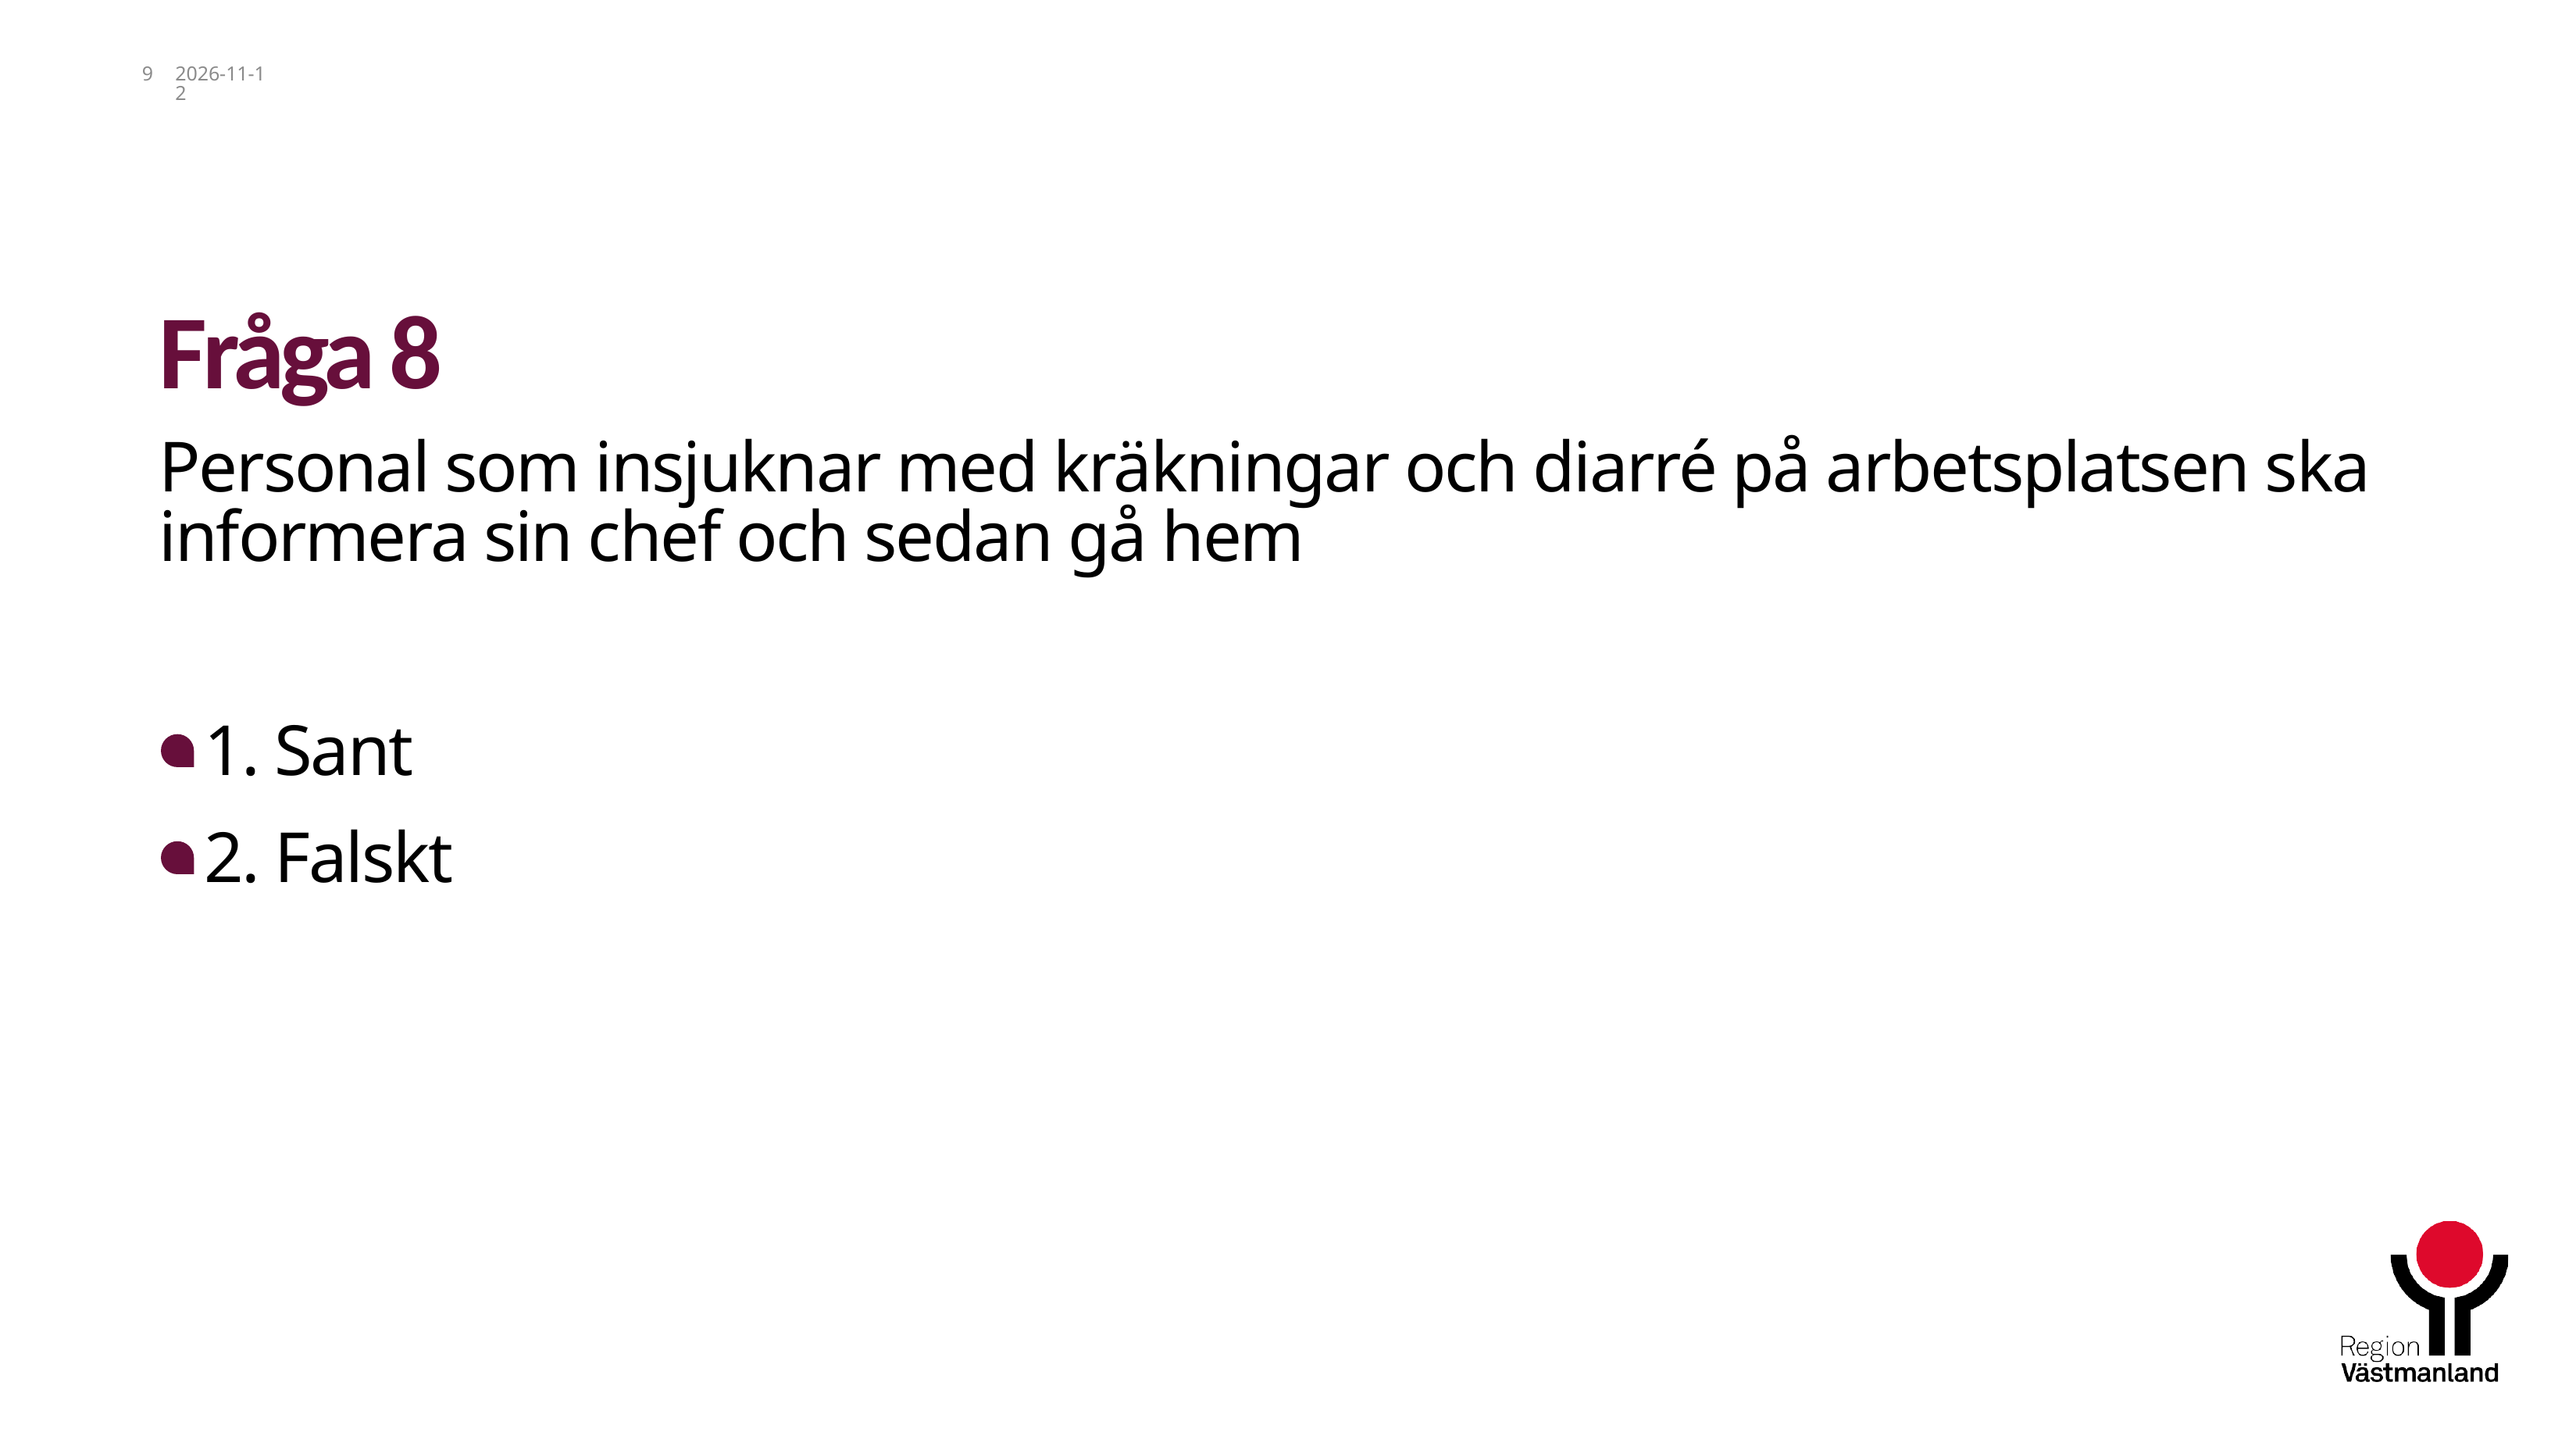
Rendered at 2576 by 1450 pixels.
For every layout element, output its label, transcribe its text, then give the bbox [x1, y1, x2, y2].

slide_number 9 [107, 61, 154, 86]
picture [2341, 1221, 2509, 1382]
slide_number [175, 61, 277, 86]
list Personal som insjuknar med kräkningar och diarré på arbetsplatsen ska informera sin chef och sedan gå hem 1. Sant 2. Falskt [159, 436, 2417, 1204]
title Fråga 8 [159, 157, 2417, 420]
